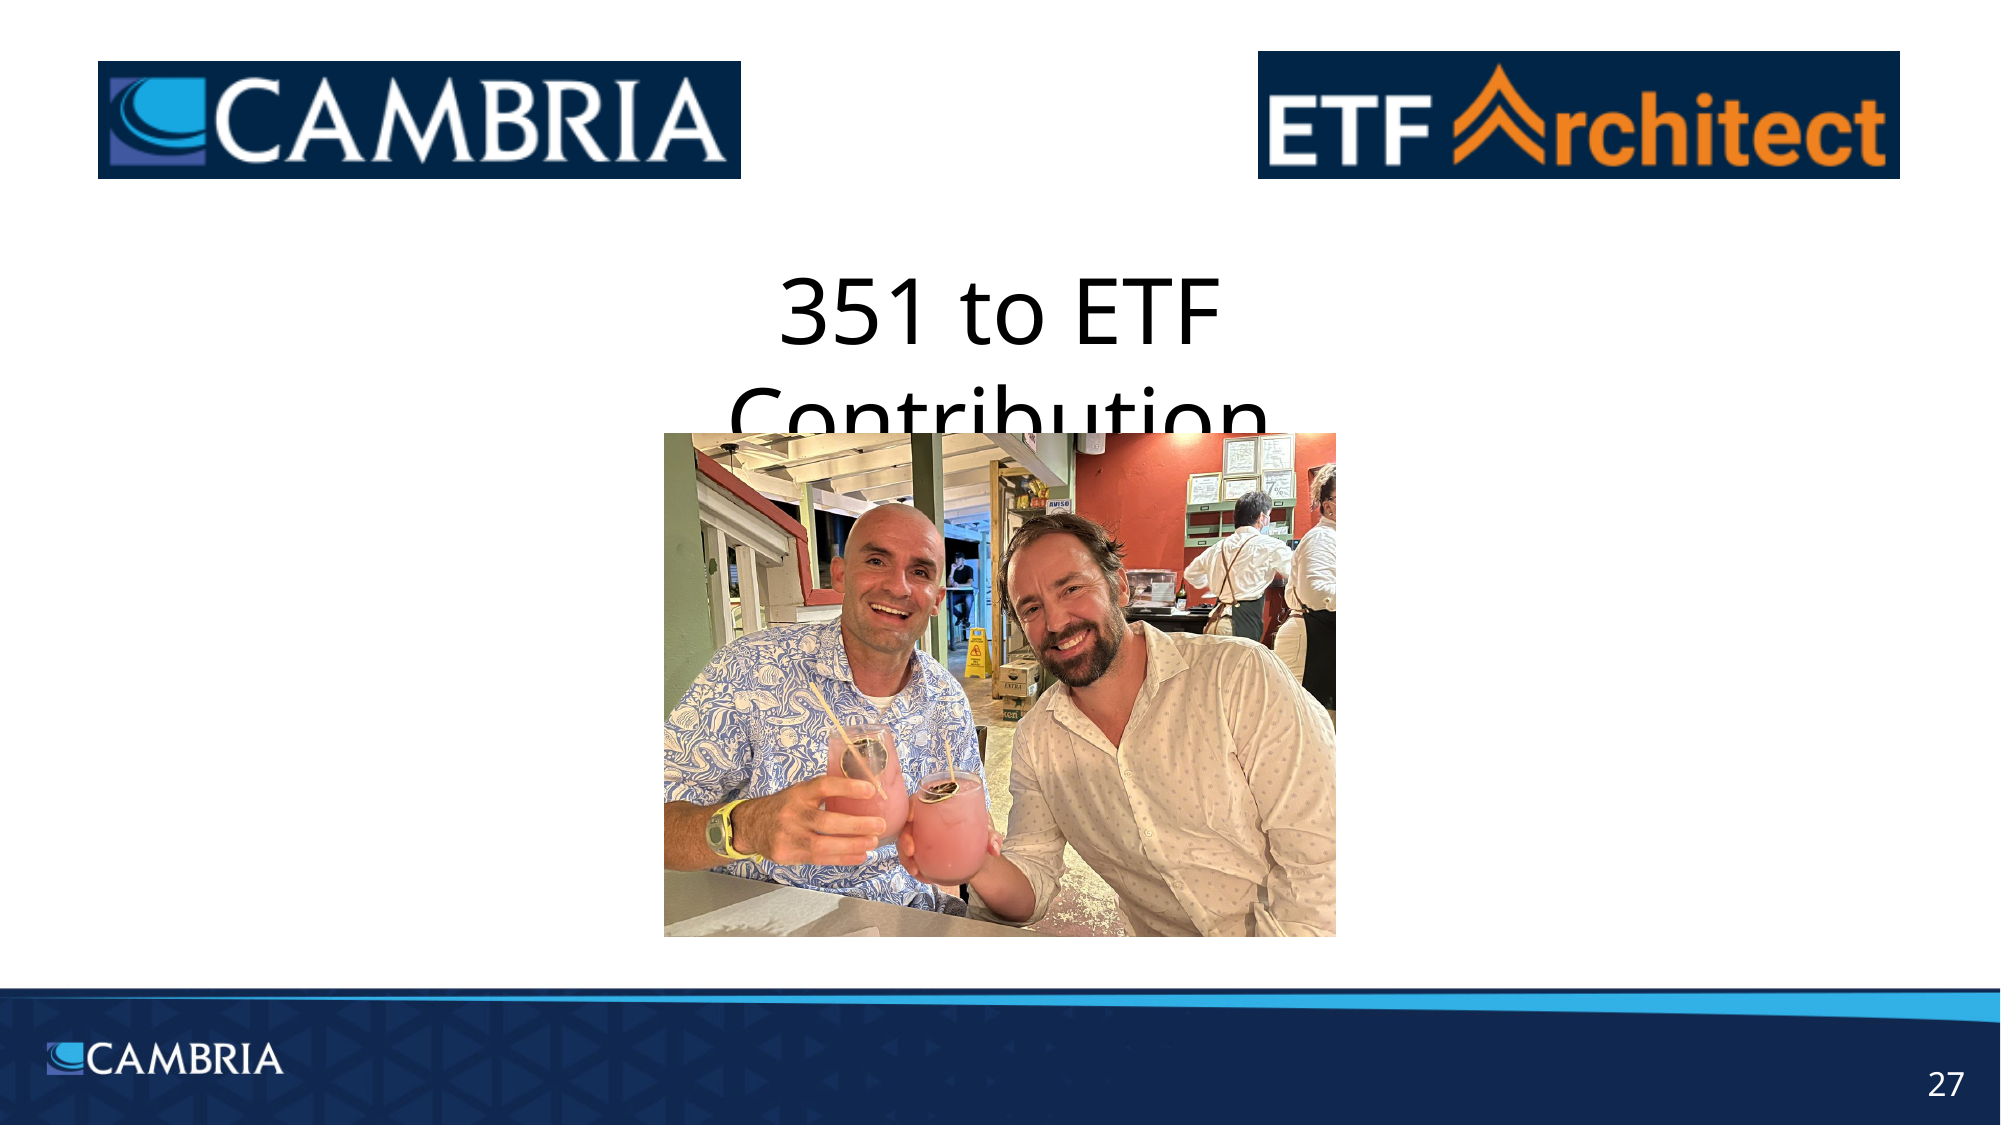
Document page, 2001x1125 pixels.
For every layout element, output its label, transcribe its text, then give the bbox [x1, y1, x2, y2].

picture [0, 0, 2001, 1125]
text_box 351 to ETF Contribution [515, 245, 1485, 480]
text_box 27 [1909, 1055, 1984, 1116]
